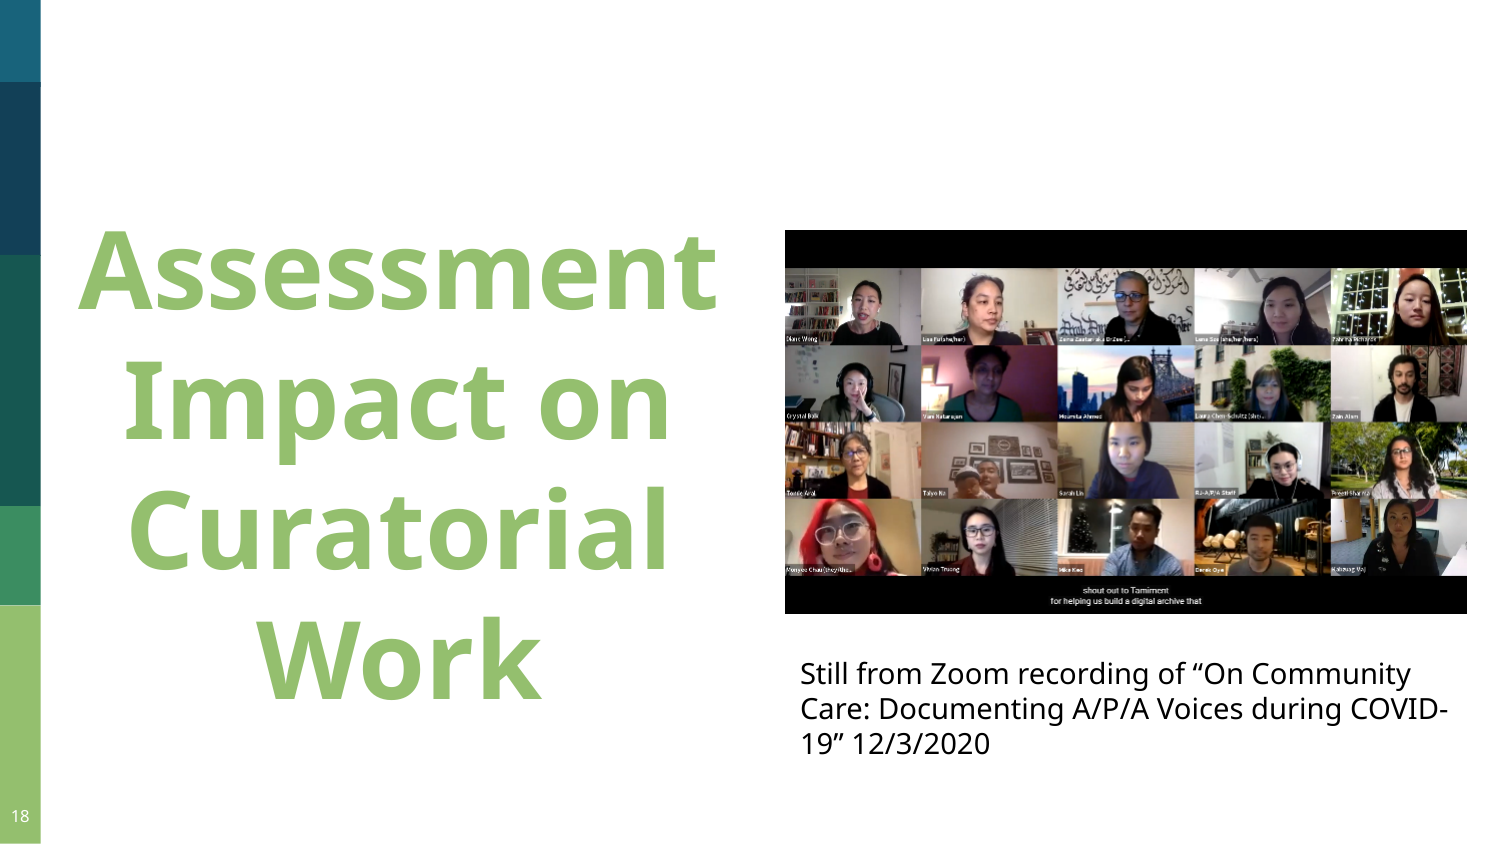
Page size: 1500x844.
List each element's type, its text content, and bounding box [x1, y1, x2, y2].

slide_number 18 [0, 790, 49, 844]
text_box Still from Zoom recording of “On Community Care: Documenting A/P/A Voices during COVID-19” 12/3/2020 [785, 639, 1467, 736]
picture [784, 229, 1467, 614]
title Assessment Impact on Curatorial Work [48, 175, 750, 736]
